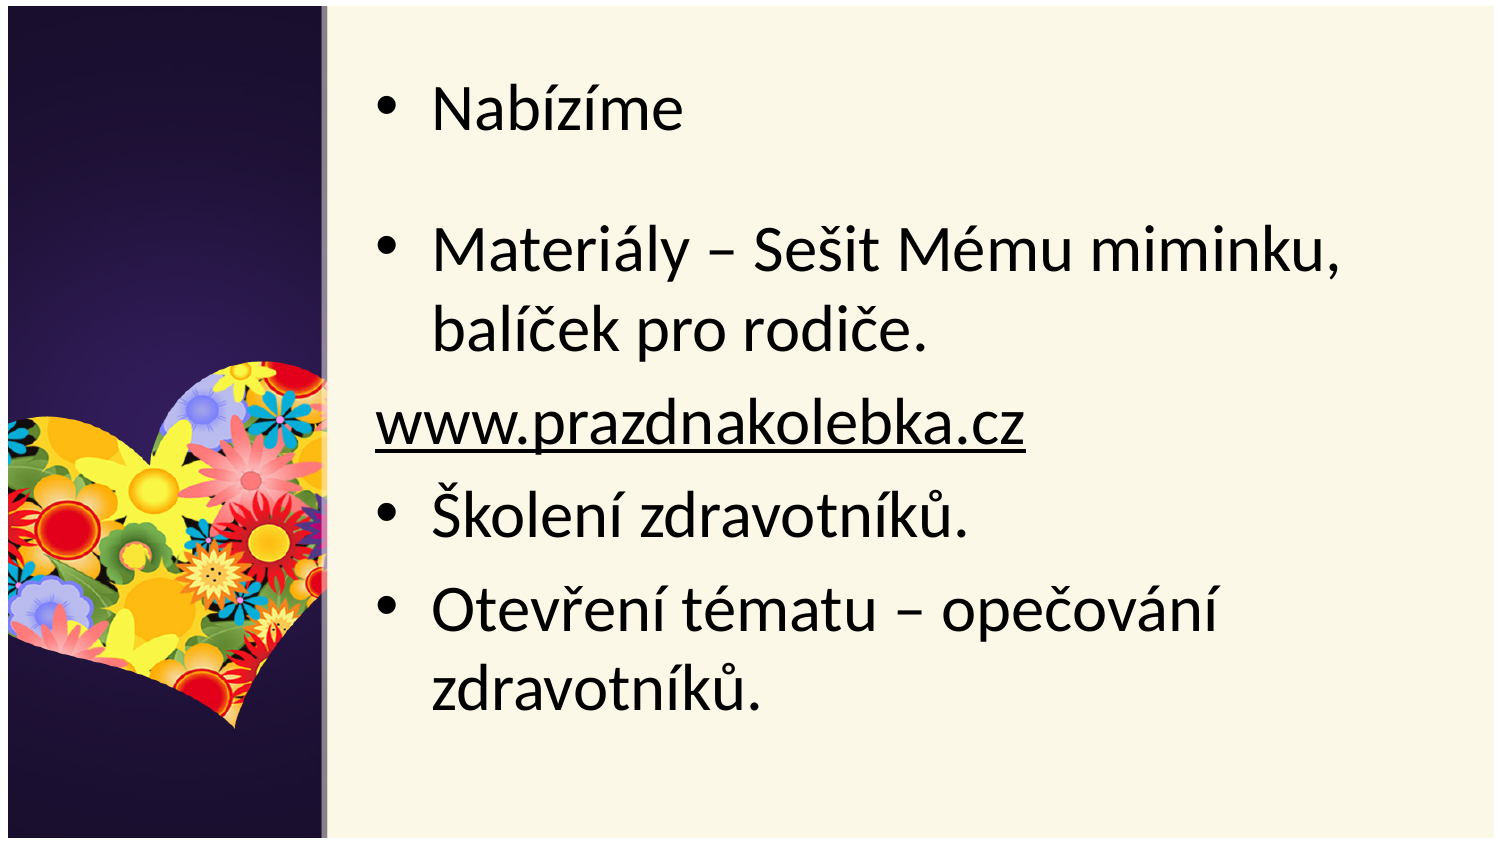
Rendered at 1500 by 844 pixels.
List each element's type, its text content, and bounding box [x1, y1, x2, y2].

picture [0, 0, 1500, 844]
title Nabízíme [360, 33, 1425, 175]
list Materiály – Sešit Mému miminku, balíček pro rodiče. www.prazdnakolebka.cz Školení zdravotníků. Otevření tématu – opečování zdravotníků. [360, 196, 1425, 754]
